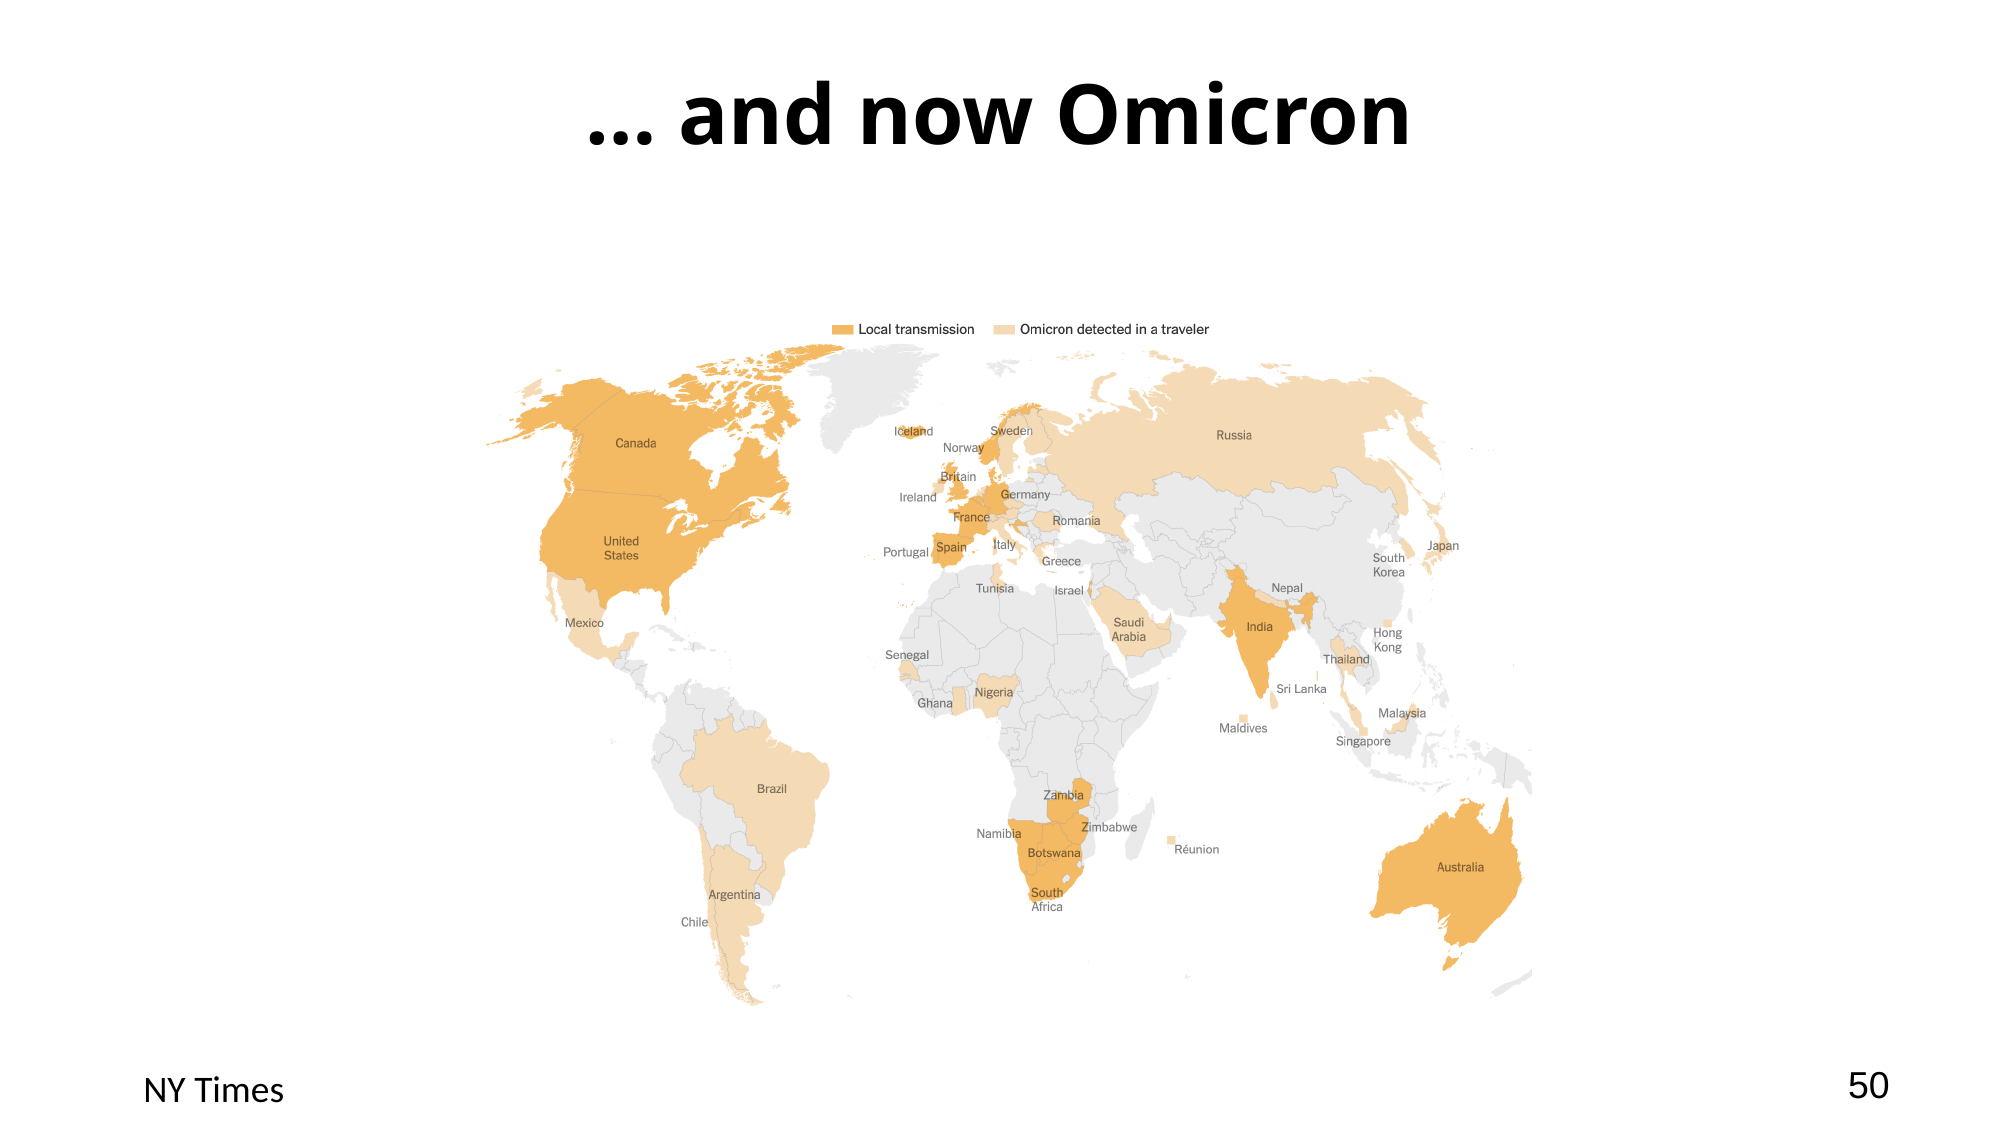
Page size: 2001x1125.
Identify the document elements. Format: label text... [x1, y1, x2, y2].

slide_number 50 [1732, 1053, 1905, 1114]
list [468, 299, 1532, 1014]
title … and now Omicron [137, 59, 1863, 176]
text_box NY Times [128, 1058, 300, 1118]
